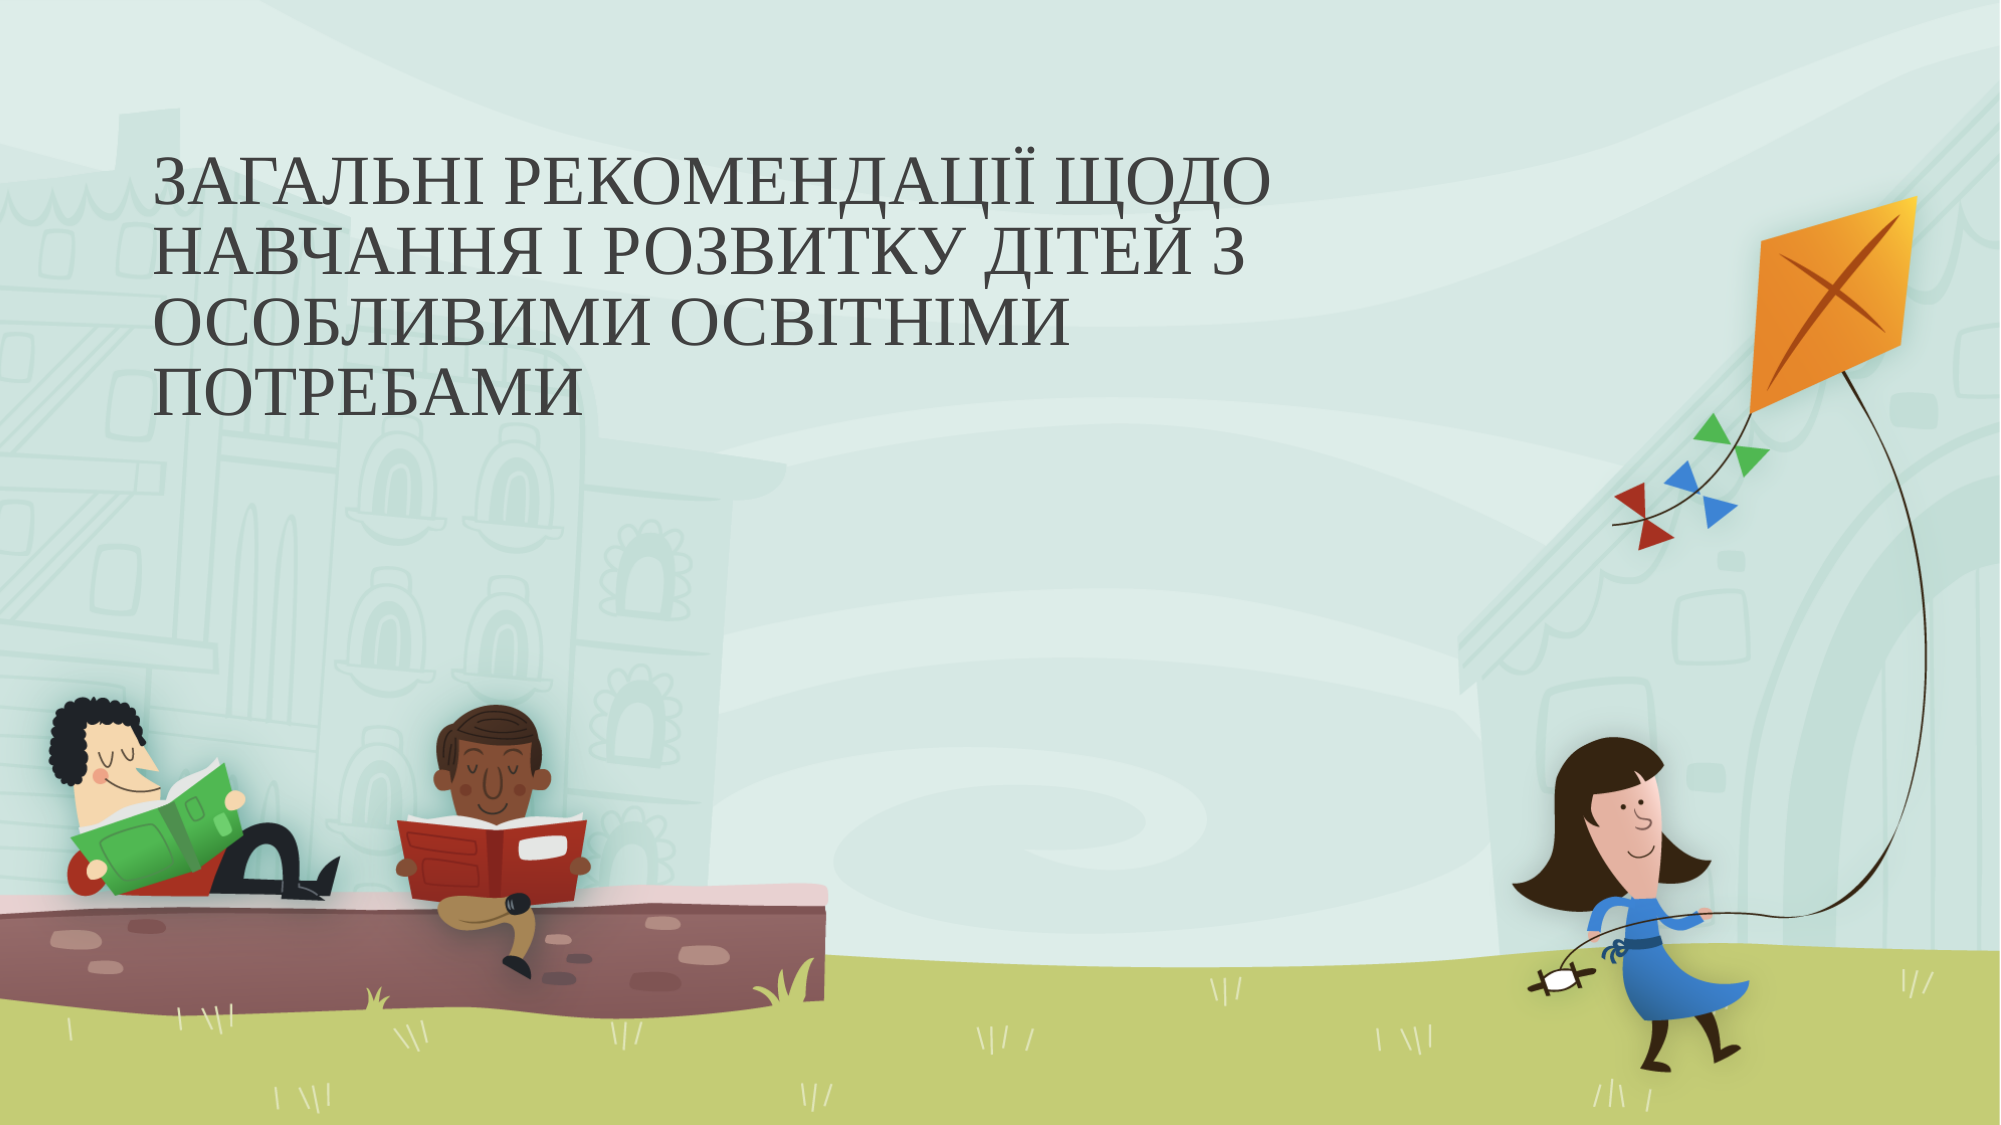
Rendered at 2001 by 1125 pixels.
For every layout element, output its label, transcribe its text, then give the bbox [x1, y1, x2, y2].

title ЗАГАЛЬНІ РЕКОМЕНДАЦІЇ ЩОДО НАВЧАННЯ І РОЗВИТКУ ДІТЕЙ З ОСОБЛИВИМИ ОСВІТНІМИ ПОТРЕБАМИ [137, 137, 1525, 438]
picture [0, 0, 2000, 1125]
